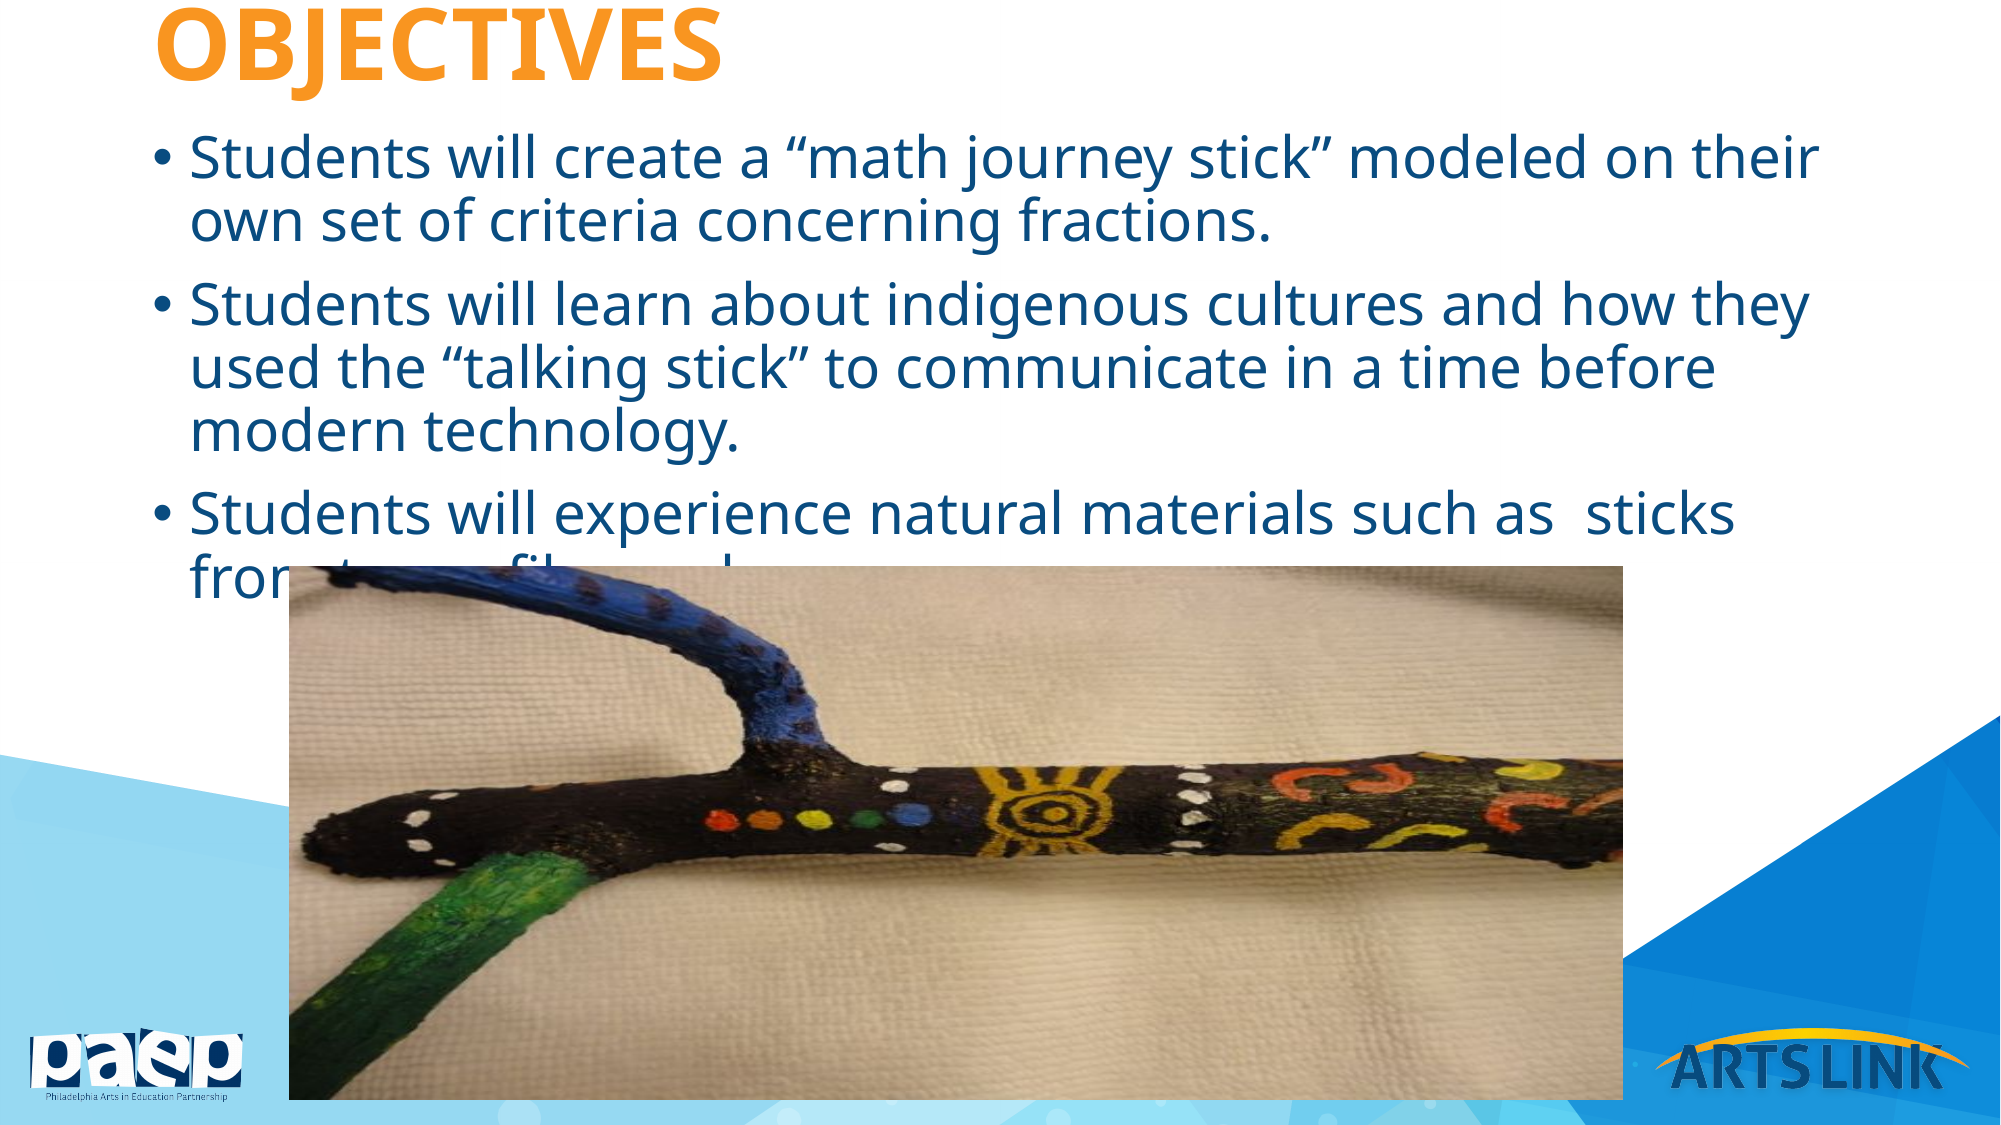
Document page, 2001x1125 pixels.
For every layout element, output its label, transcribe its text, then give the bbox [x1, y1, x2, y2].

list Students will create a “math journey stick” modeled on their own set of criteria concerning fractions. Students will learn about indigenous cultures and how they used the “talking stick” to communicate in a time before modern technology. Students will experience natural materials such as sticks from trees, fibers, clay… [137, 120, 1863, 567]
title objectives [137, 0, 1863, 120]
picture [0, 0, 2001, 1125]
